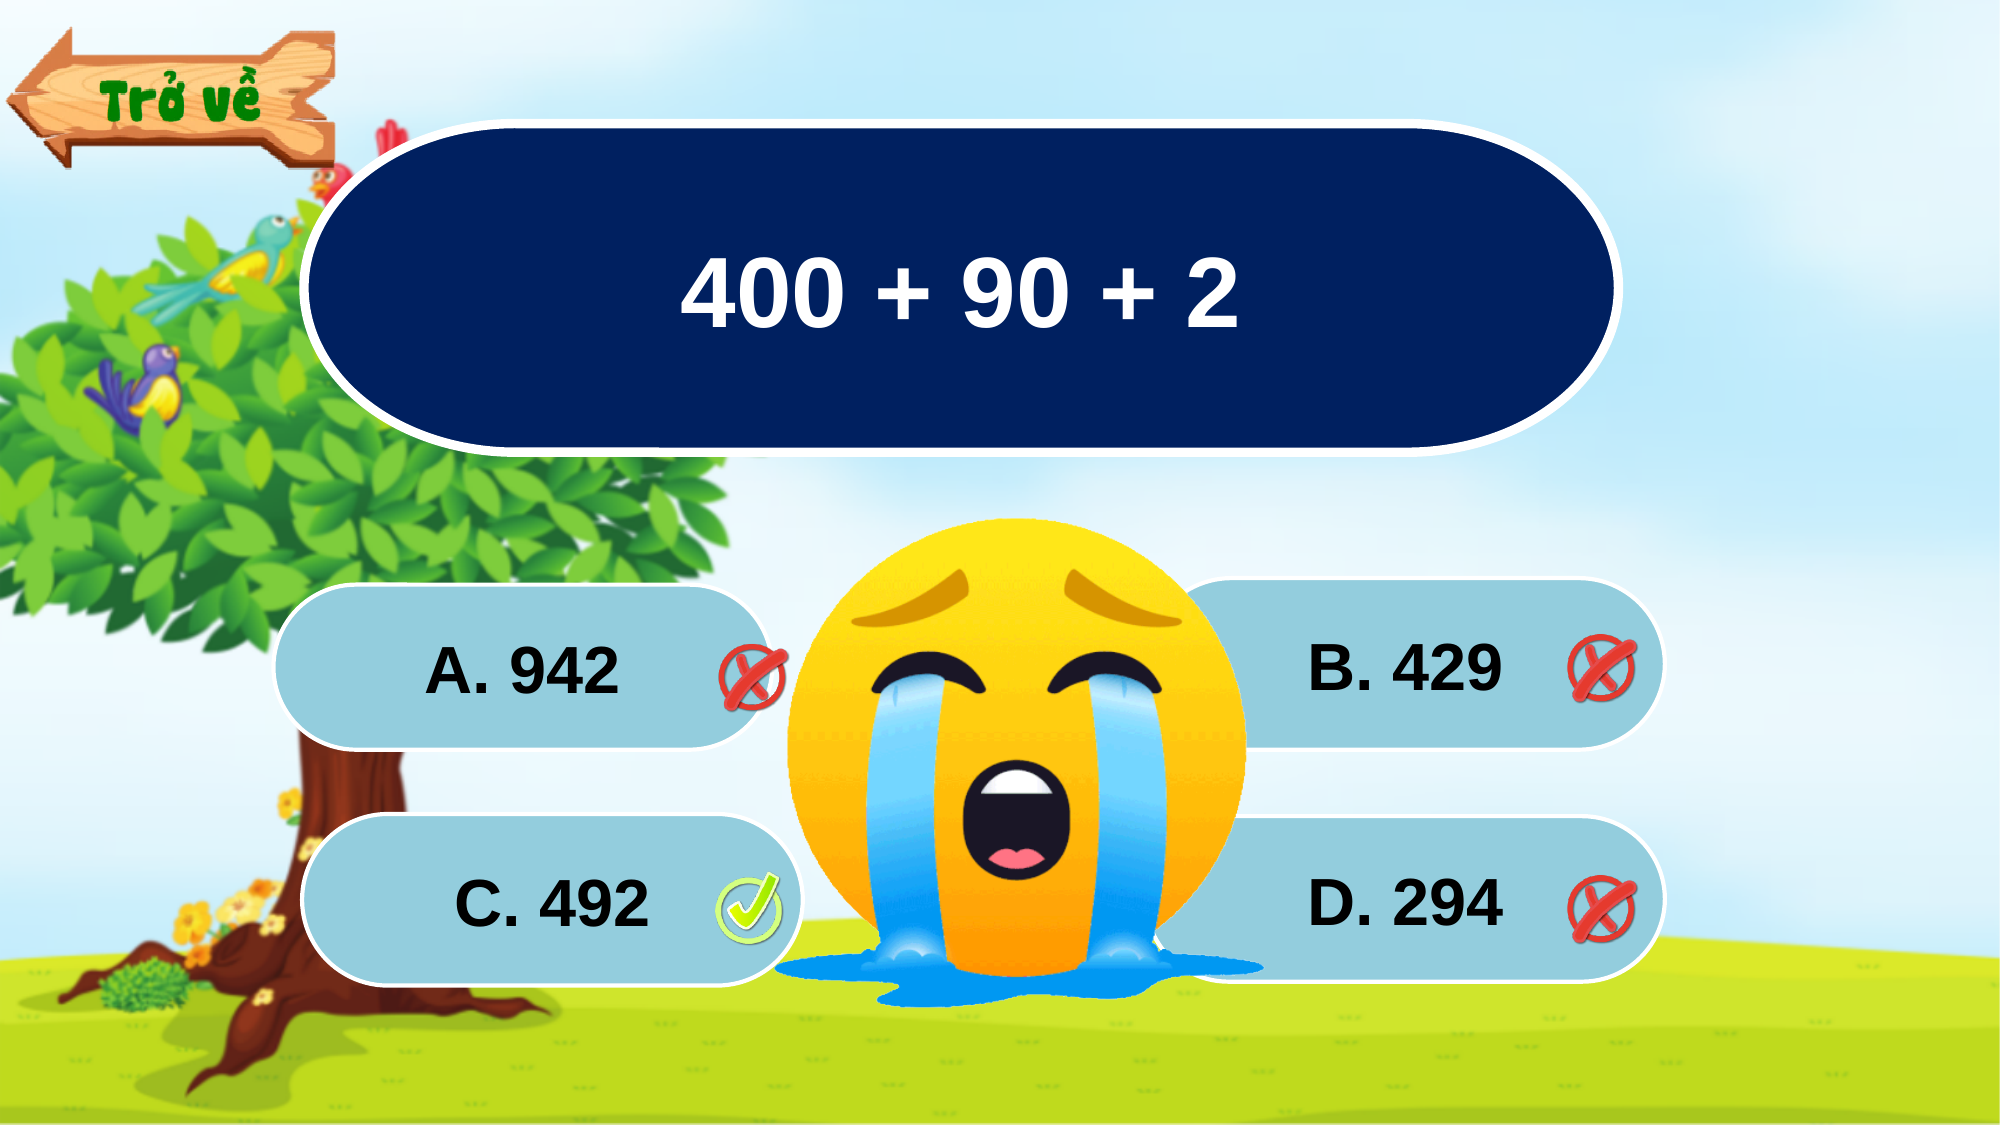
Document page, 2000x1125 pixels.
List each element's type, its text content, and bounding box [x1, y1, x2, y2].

picture [0, 0, 2000, 1125]
text_box B. 429 [1280, 575, 1667, 752]
text_box A. 942 [271, 582, 686, 752]
text_box C. 492 [299, 811, 686, 988]
text_box 400 + 90 + 2 [301, 121, 1621, 455]
text_box D. 294 [1280, 814, 1667, 984]
